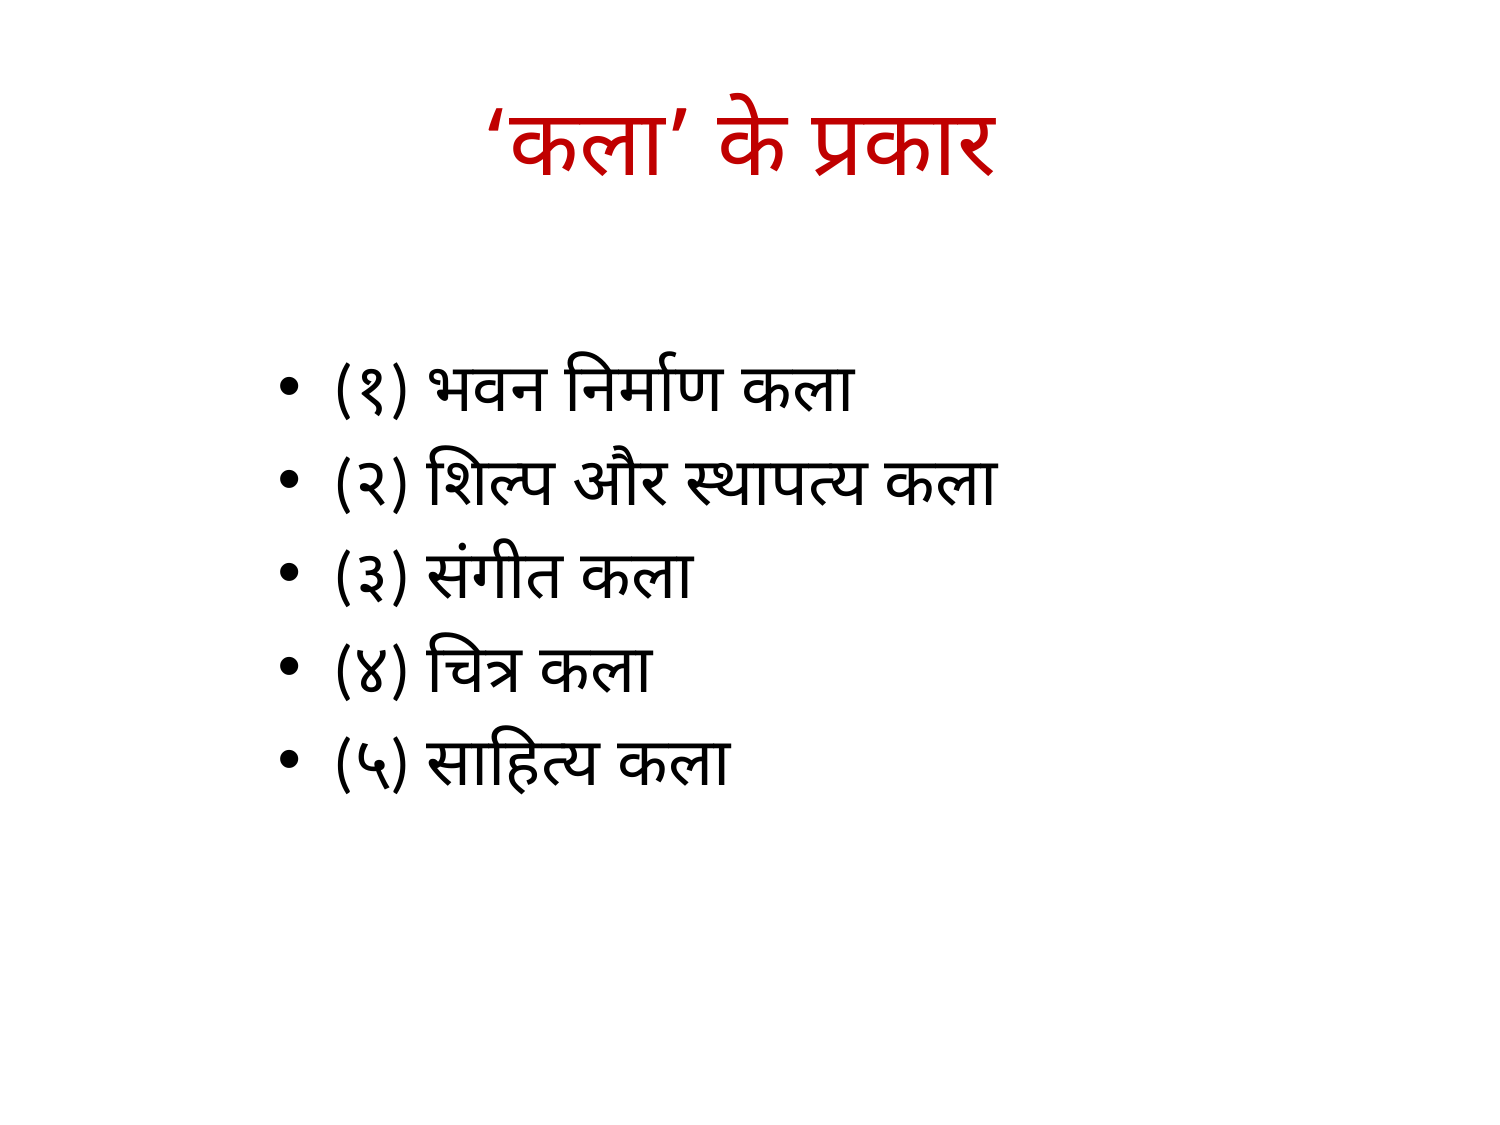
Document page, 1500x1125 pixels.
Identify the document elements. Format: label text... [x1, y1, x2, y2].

list (१) भवन निर्माण कला (२) शिल्प और स्थापत्य कला (३) संगीत कला (४) चित्र कला (५) साहित्य कला [262, 337, 1225, 900]
title ‘कला’ के प्रकार [75, 45, 1425, 233]
